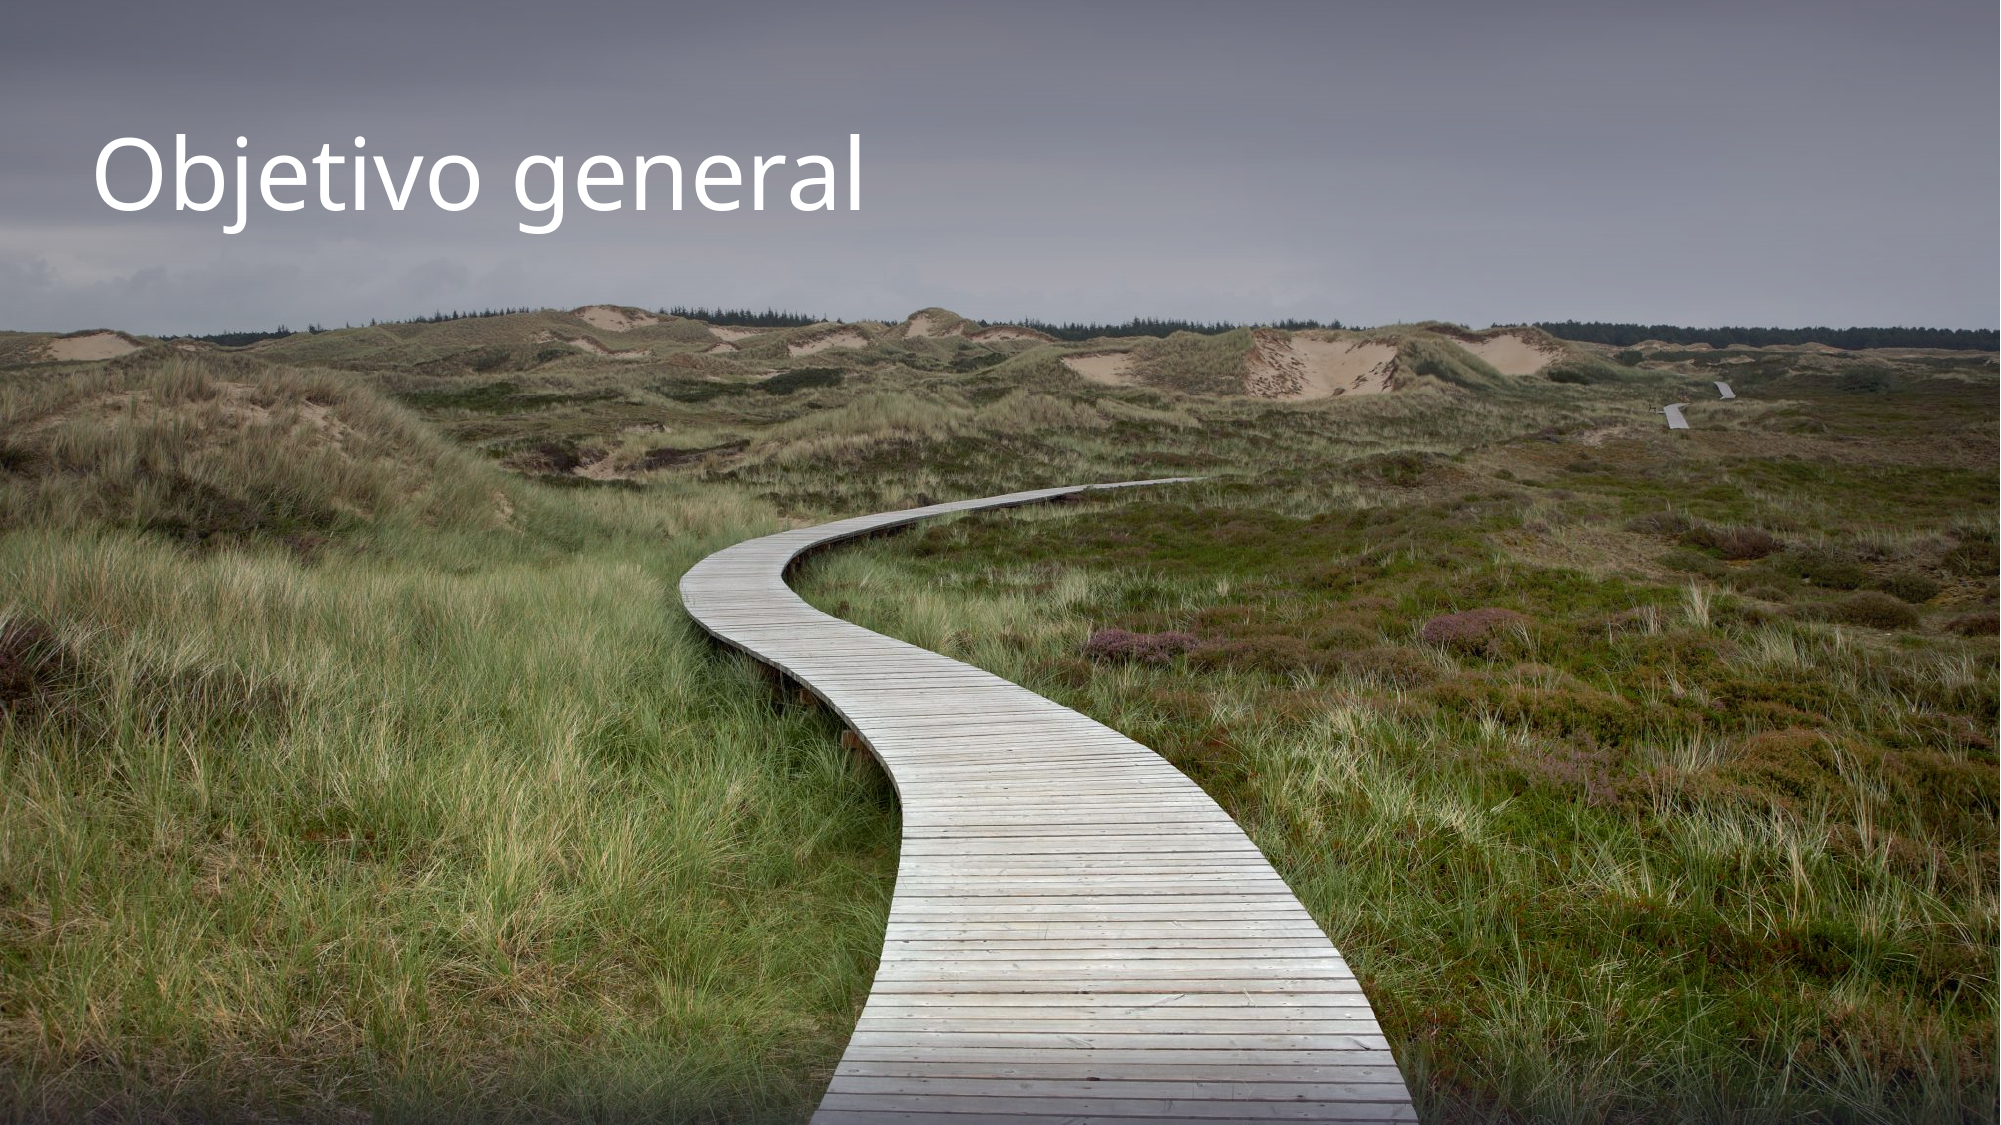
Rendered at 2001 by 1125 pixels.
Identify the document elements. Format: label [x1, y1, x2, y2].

list [0, 0, 2000, 1125]
